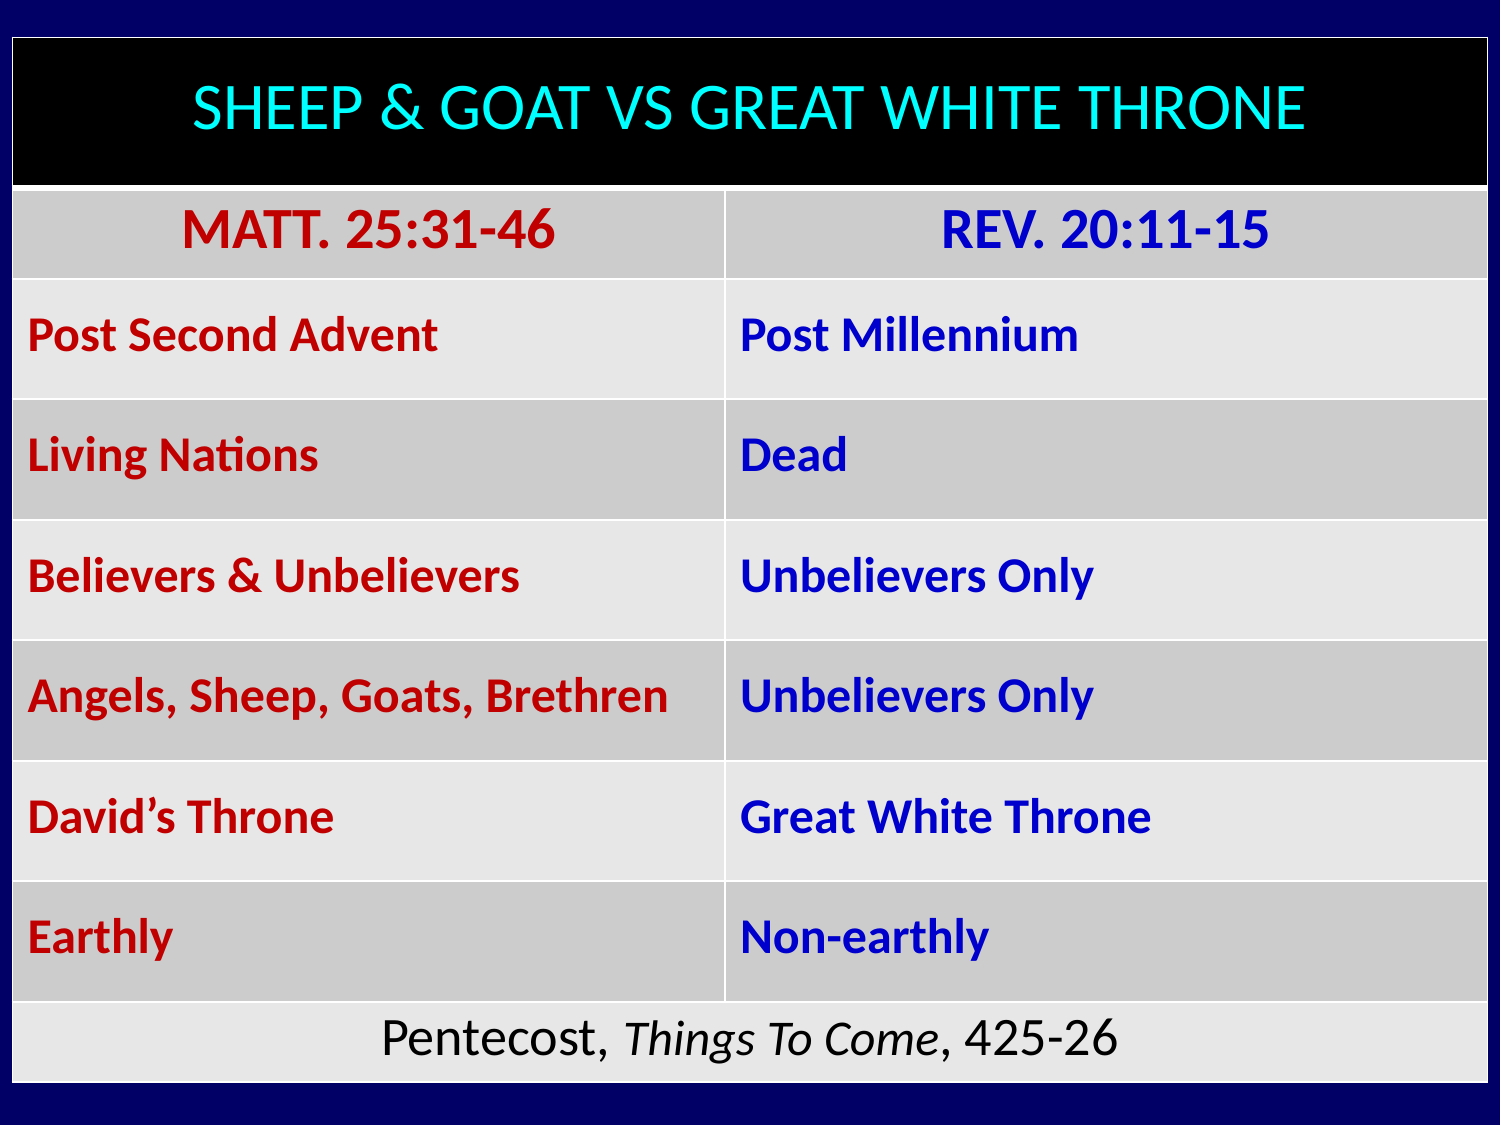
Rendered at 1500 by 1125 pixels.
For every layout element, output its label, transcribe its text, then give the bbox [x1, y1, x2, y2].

table_cell Post Millennium [726, 280, 1487, 398]
table_cell Unbelievers Only [726, 641, 1487, 760]
table_cell Great White Throne [726, 762, 1487, 880]
table_cell Believers & Unbelievers [13, 521, 724, 639]
table_cell Living Nations [13, 400, 724, 519]
table_cell MATT. 25:31-46 [13, 191, 724, 278]
table_cell Post Second Advent [13, 280, 724, 398]
table_cell Earthly [13, 882, 724, 1001]
table_cell Pentecost, Things To Come, 425-26 [13, 1003, 1487, 1081]
table_cell Dead [726, 400, 1487, 519]
table_header SHEEP & GOAT VS GREAT WHITE THRONE [13, 38, 1487, 185]
table_cell Angels, Sheep, Goats, Brethren [13, 641, 724, 760]
table_cell Non-earthly [726, 882, 1487, 1001]
table_cell David’s Throne [13, 762, 724, 880]
table_cell REV. 20:11-15 [726, 191, 1487, 278]
table_cell Unbelievers Only [726, 521, 1487, 639]
